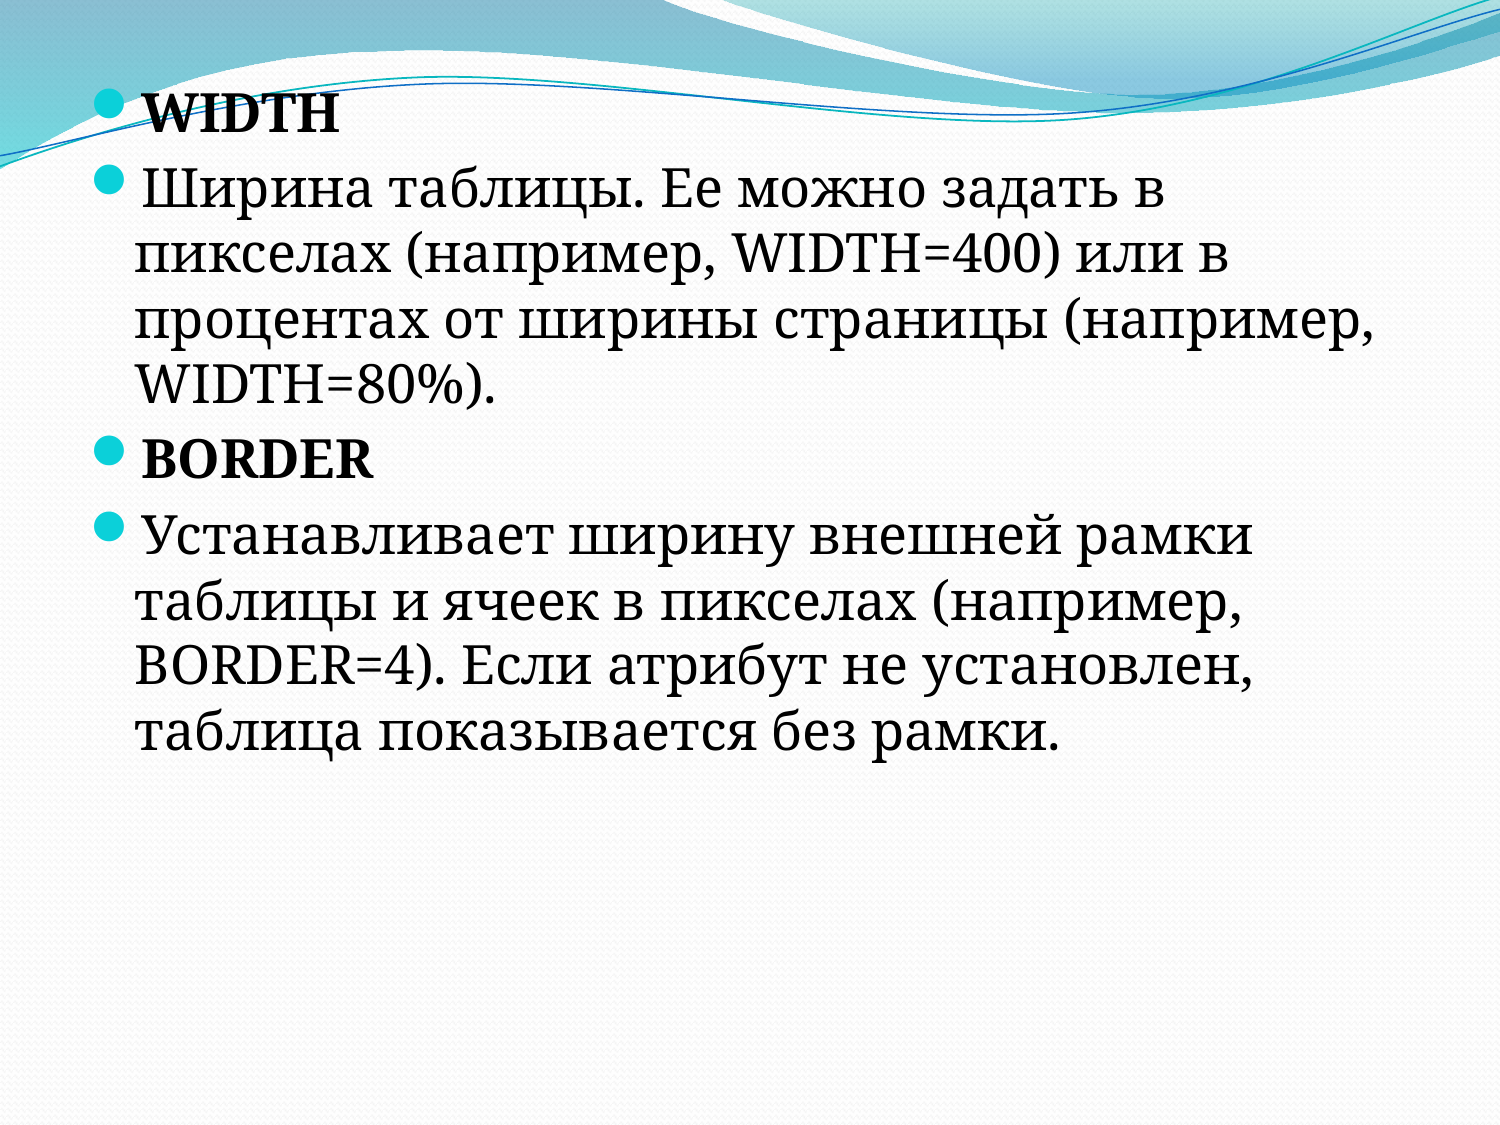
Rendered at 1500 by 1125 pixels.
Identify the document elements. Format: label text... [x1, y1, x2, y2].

list WIDTH Ширина таблицы. Ее можно задать в пикселах (например, WIDTH=400) или в процентах от ширины страницы (например, WIDTH=80%). BORDER Устанавливает ширину внешней рамки таблицы и ячеек в пикселах (например, BORDER=4). Если атрибут не установлен, таблица показывается без рамки. [75, 70, 1425, 1005]
